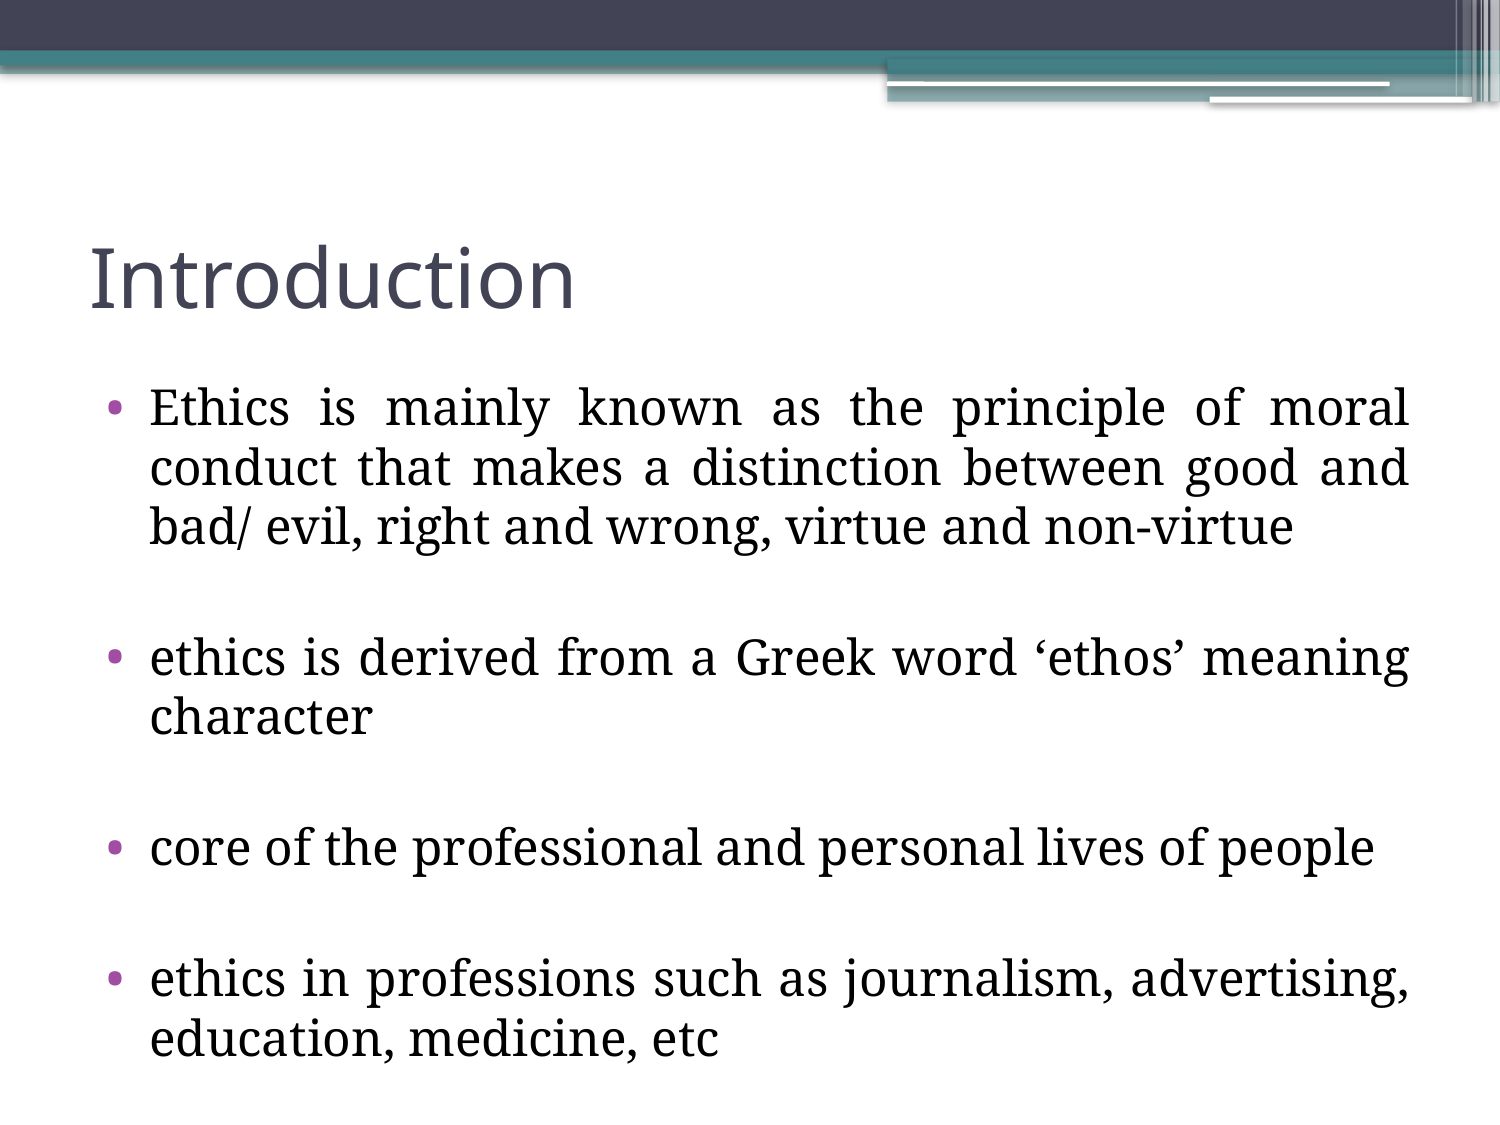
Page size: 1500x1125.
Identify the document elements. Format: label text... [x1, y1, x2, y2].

title Introduction [75, 187, 1425, 363]
list Ethics is mainly known as the principle of moral conduct that makes a distinction between good and bad/ evil, right and wrong, virtue and non-virtue ethics is derived from a Greek word ‘ethos’ meaning character core of the professional and personal lives of people ethics in professions such as journalism, advertising, education, medicine, etc [75, 368, 1425, 1079]
